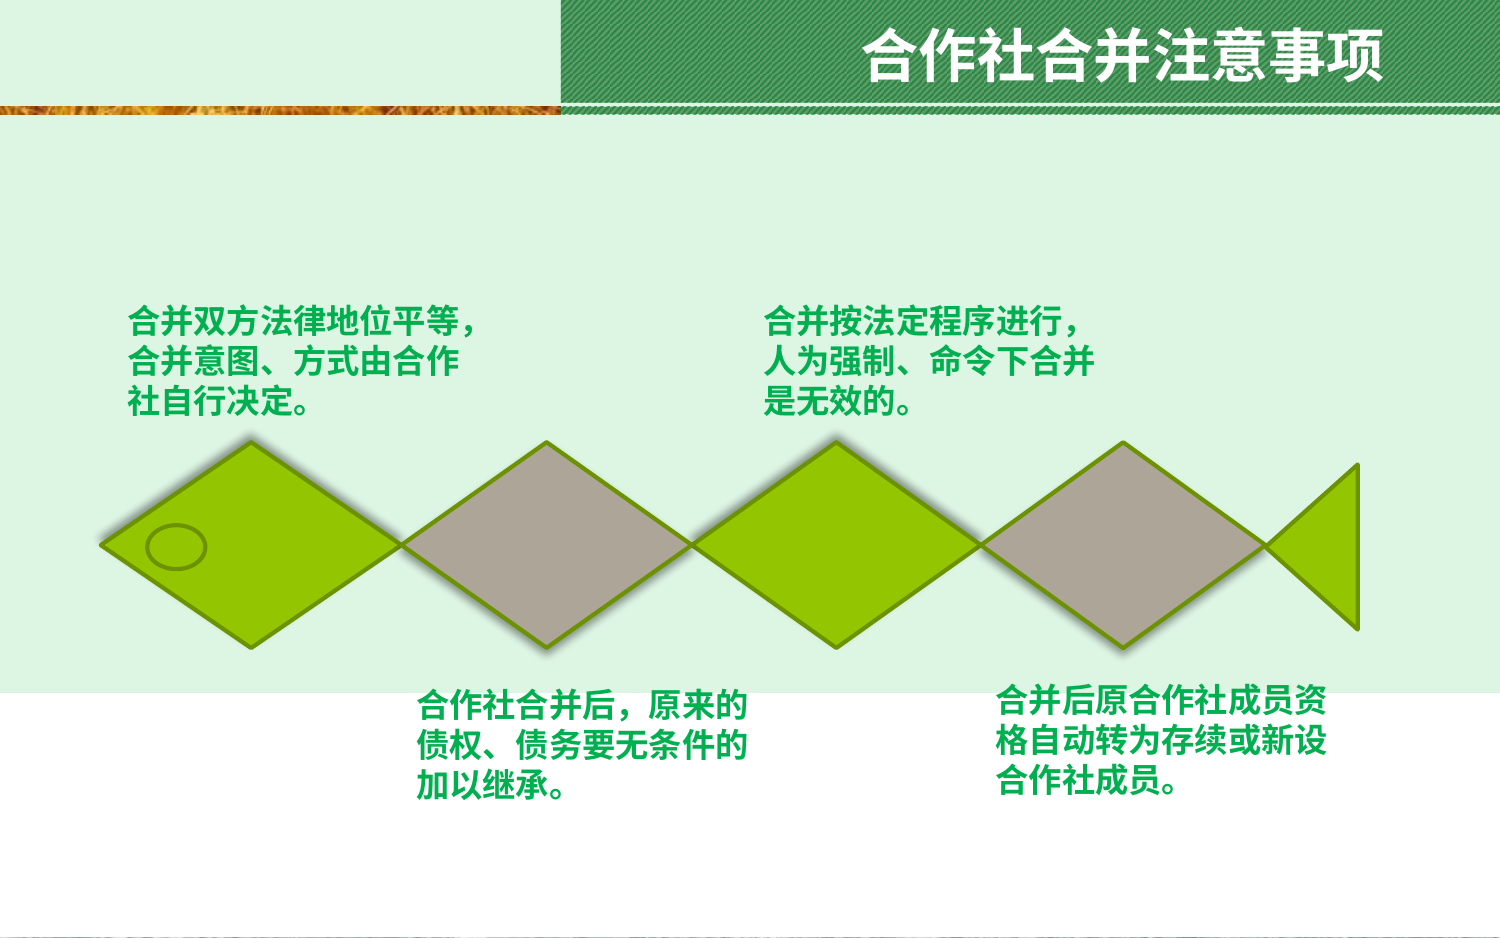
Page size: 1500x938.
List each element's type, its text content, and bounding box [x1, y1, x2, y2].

picture [0, 106, 560, 115]
text_box [1263, 462, 1360, 632]
text_box [399, 440, 694, 650]
text_box 合作社合并后，原来的债权、债务要无条件的加以继承。 [401, 676, 787, 852]
text_box 合并按法定程序进行，人为强制、命令下合并是无效的。 [748, 292, 1124, 468]
text_box 合作社合并注意事项 [846, 11, 1401, 97]
text_box 合并双方法律地位平等，合并意图、方式由合作社自行决定。 [112, 292, 478, 428]
text_box [98, 440, 400, 650]
text_box 合并后原合作社成员资格自动转为存续或新设合作社成员。 [980, 671, 1358, 852]
text_box [145, 523, 208, 572]
text_box [978, 440, 1266, 650]
text_box [693, 440, 981, 650]
